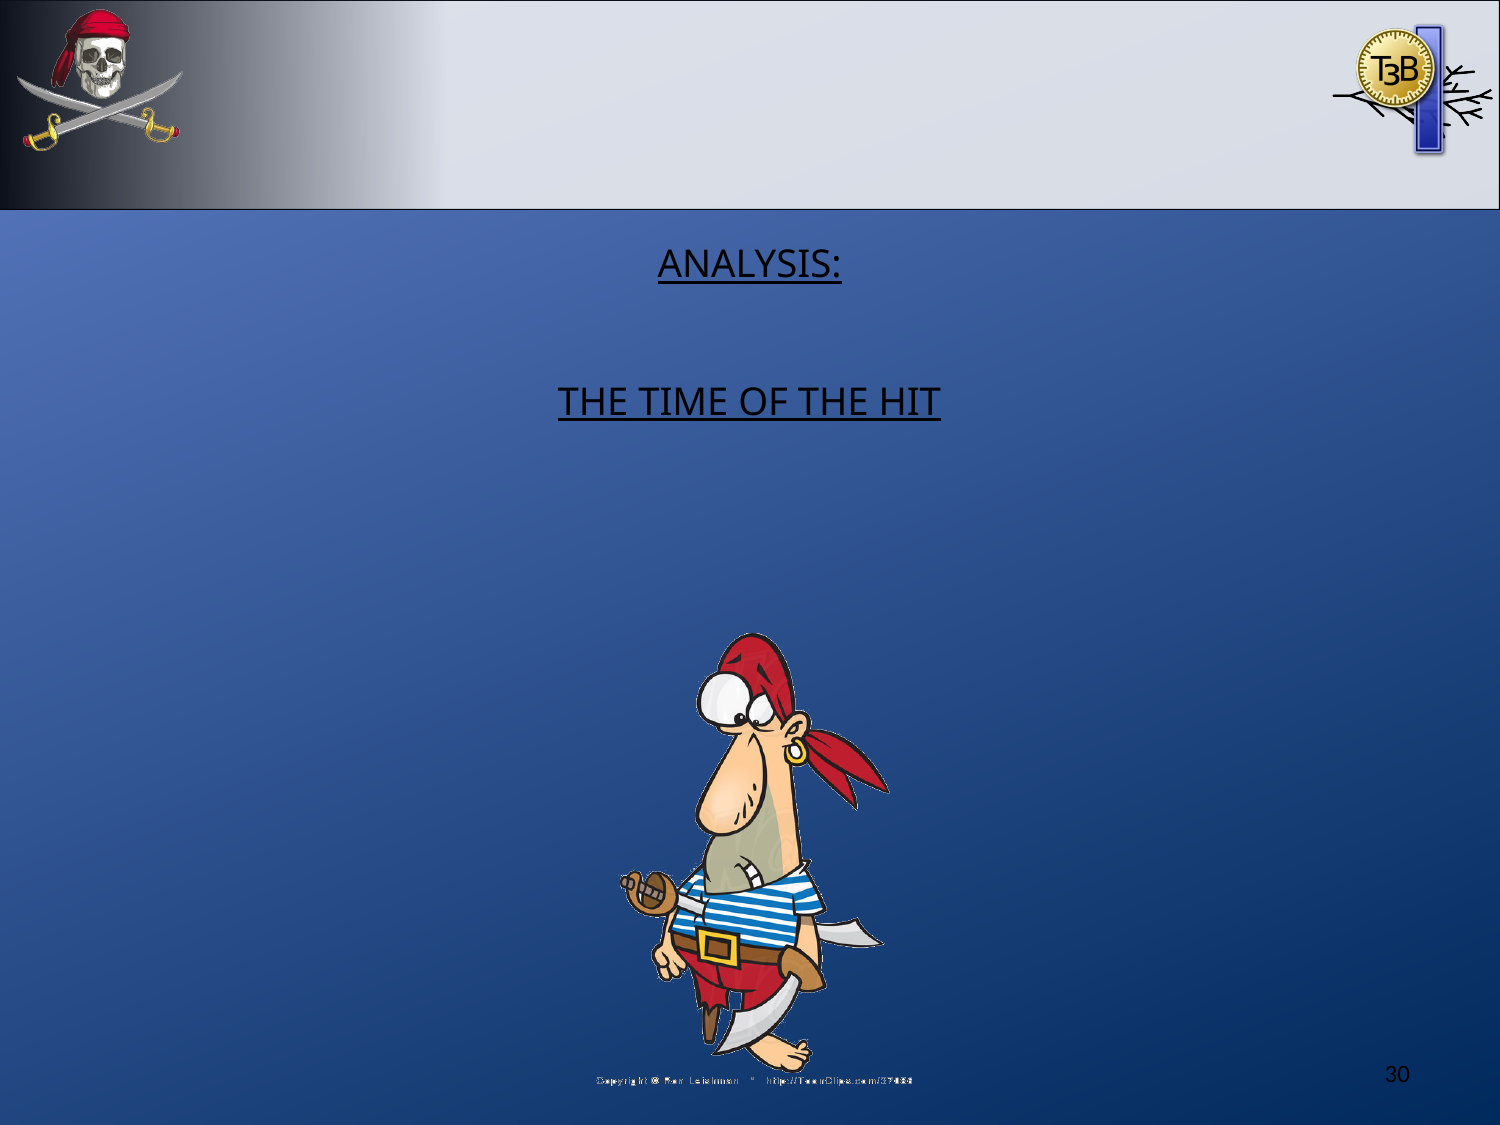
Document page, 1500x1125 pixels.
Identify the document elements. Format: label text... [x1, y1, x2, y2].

picture [1325, 0, 1500, 175]
title Analysis: The Time of the hit [112, 209, 1388, 433]
picture [17, 9, 183, 151]
picture [596, 633, 912, 1087]
slide_number 29 [1074, 1042, 1425, 1103]
